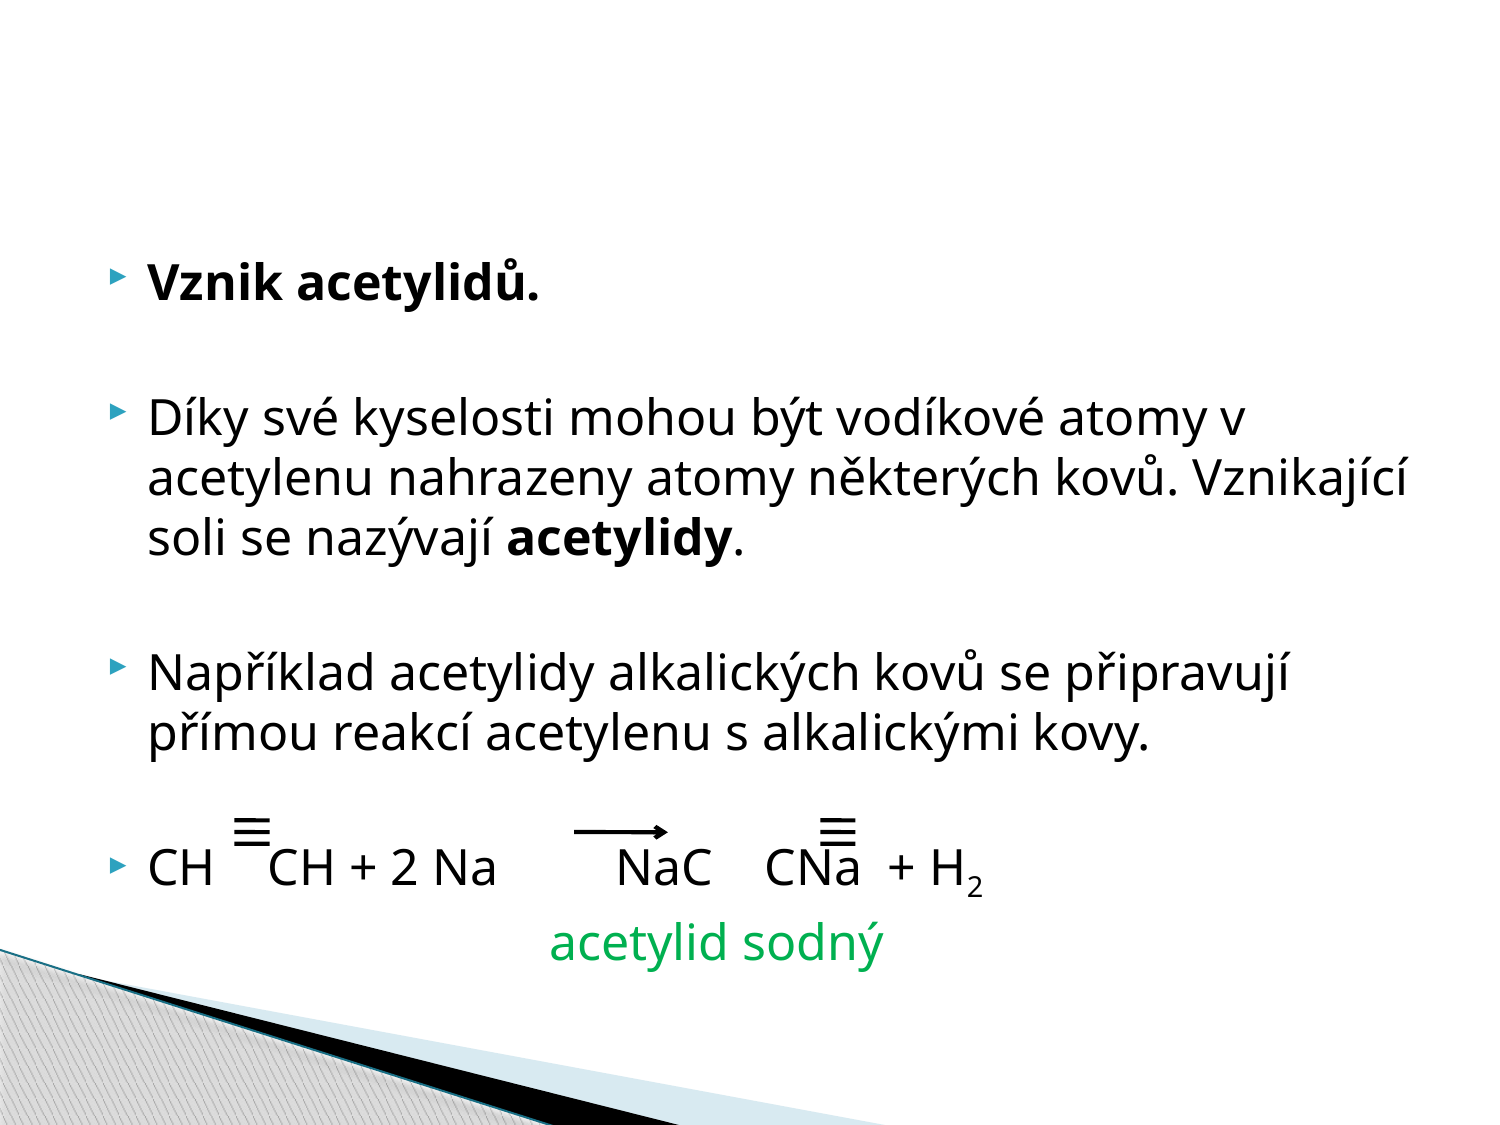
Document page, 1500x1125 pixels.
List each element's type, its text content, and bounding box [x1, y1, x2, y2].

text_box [234, 820, 270, 845]
list Vznik acetylidů. Díky své kyselosti mohou být vodíkové atomy v acetylenu nahrazeny atomy některých kovů. Vznikající soli se nazývají acetylidy. Například acetylidy alkalických kovů se připravují přímou reakcí acetylenu s alkalickými kovy. CH CH + 2 Na NaC CNa + H2 acetylid sodný [75, 243, 1425, 986]
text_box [820, 820, 856, 845]
